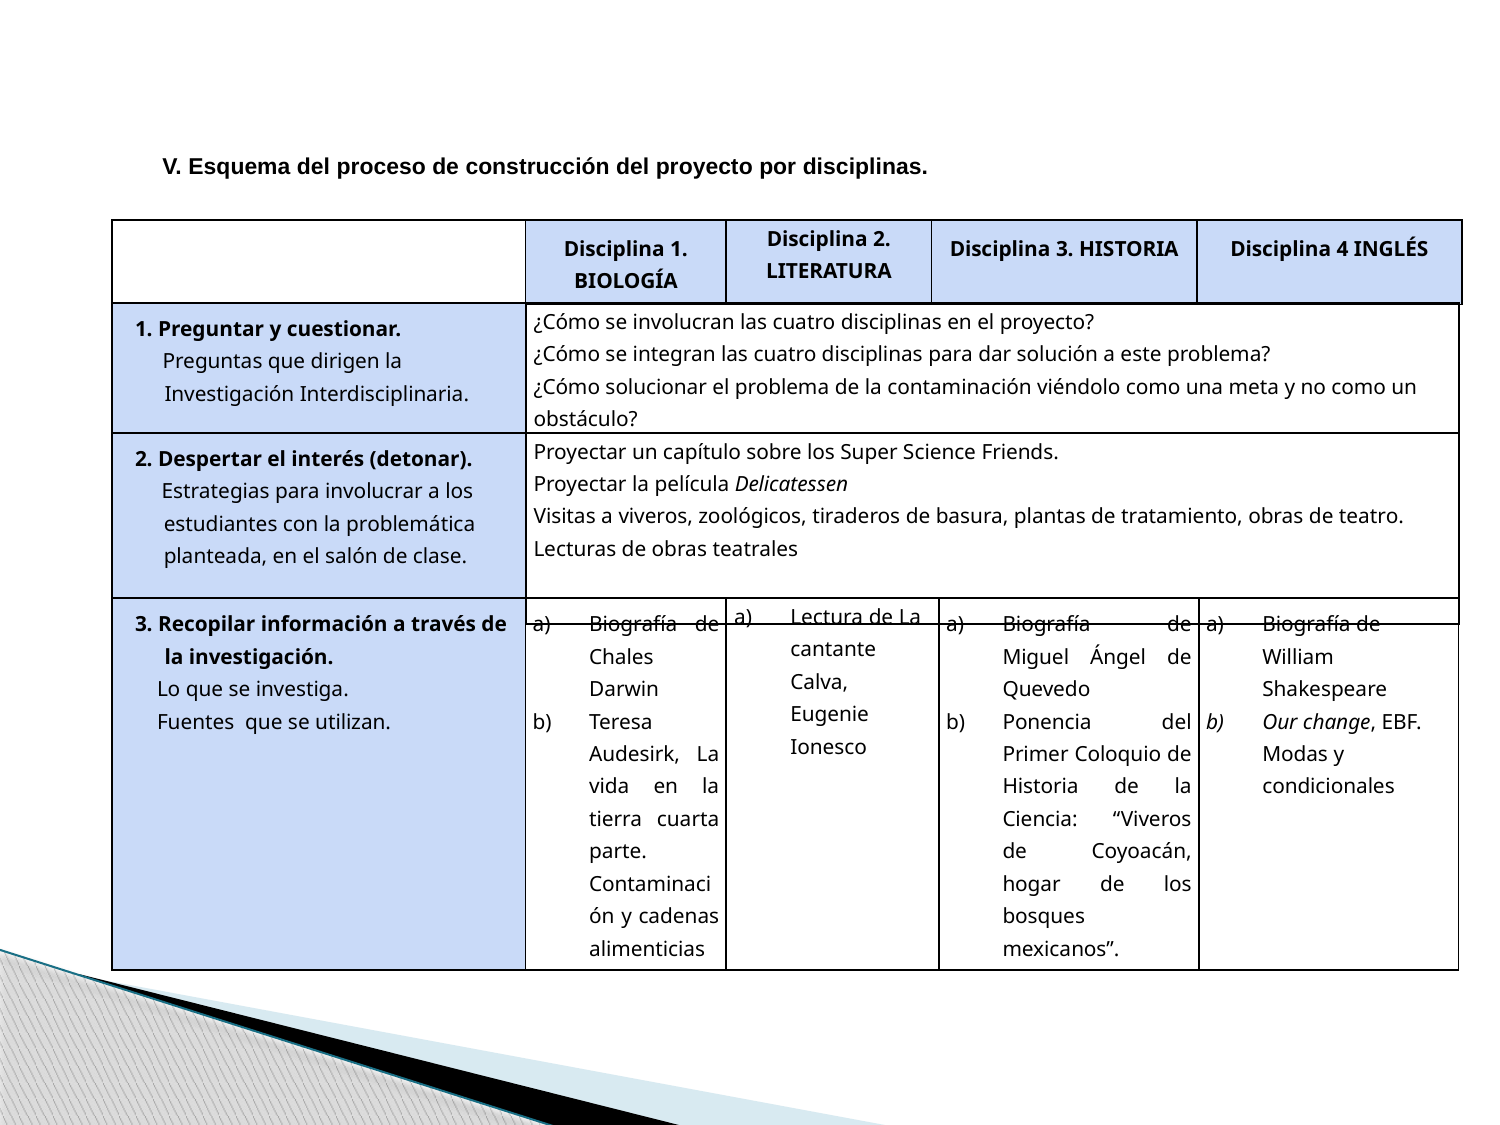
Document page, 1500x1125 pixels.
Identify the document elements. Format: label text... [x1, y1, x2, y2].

table_header Disciplina 1. BIOLOGÍA [526, 221, 725, 302]
table_header Biografía de Miguel Ángel de Quevedo Ponencia del Primer Coloquio de Historia de la Ciencia: “Viveros de Coyoacán, hogar de los bosques mexicanos”. [940, 599, 1198, 969]
table_cell Proyectar un capítulo sobre los Super Science Friends. Proyectar la película Delicatessen Visitas a viveros, zoológicos, tiraderos de basura, plantas de tratamiento, obras de teatro. Lecturas de obras teatrales [527, 434, 1458, 597]
table_header Disciplina 4 INGLÉS [1198, 221, 1461, 304]
table_header 1. Preguntar y cuestionar. Preguntas que dirigen la Investigación Interdisciplinaria. [113, 304, 525, 432]
table_header Biografía de Chales Darwin Teresa Audesirk, La vida en la tierra cuarta parte. Contaminación y cadenas alimenticias [526, 599, 725, 969]
table_header [113, 221, 525, 302]
table_header 3. Recopilar información a través de la investigación. Lo que se investiga. Fuentes que se utilizan. [113, 599, 525, 969]
table_header Disciplina 3. HISTORIA [932, 221, 1196, 302]
title V. Esquema del proceso de construcción del proyecto por disciplinas. [147, 113, 1439, 218]
table_header ¿Cómo se involucran las cuatro disciplinas en el proyecto? ¿Cómo se integran las cuatro disciplinas para dar solución a este problema? ¿Cómo solucionar el problema de la contaminación viéndolo como una meta y no como un obstáculo? [527, 304, 1458, 432]
table_cell 2. Despertar el interés (detonar). Estrategias para involucrar a los estudiantes con la problemática planteada, en el salón de clase. [113, 434, 525, 597]
table_header Disciplina 2. LITERATURA [727, 221, 931, 302]
table_header Biografía de William Shakespeare Our change, EBF. Modas y condicionales [1200, 599, 1458, 969]
table_header Lectura de La cantante Calva, Eugenie Ionesco [727, 599, 938, 969]
